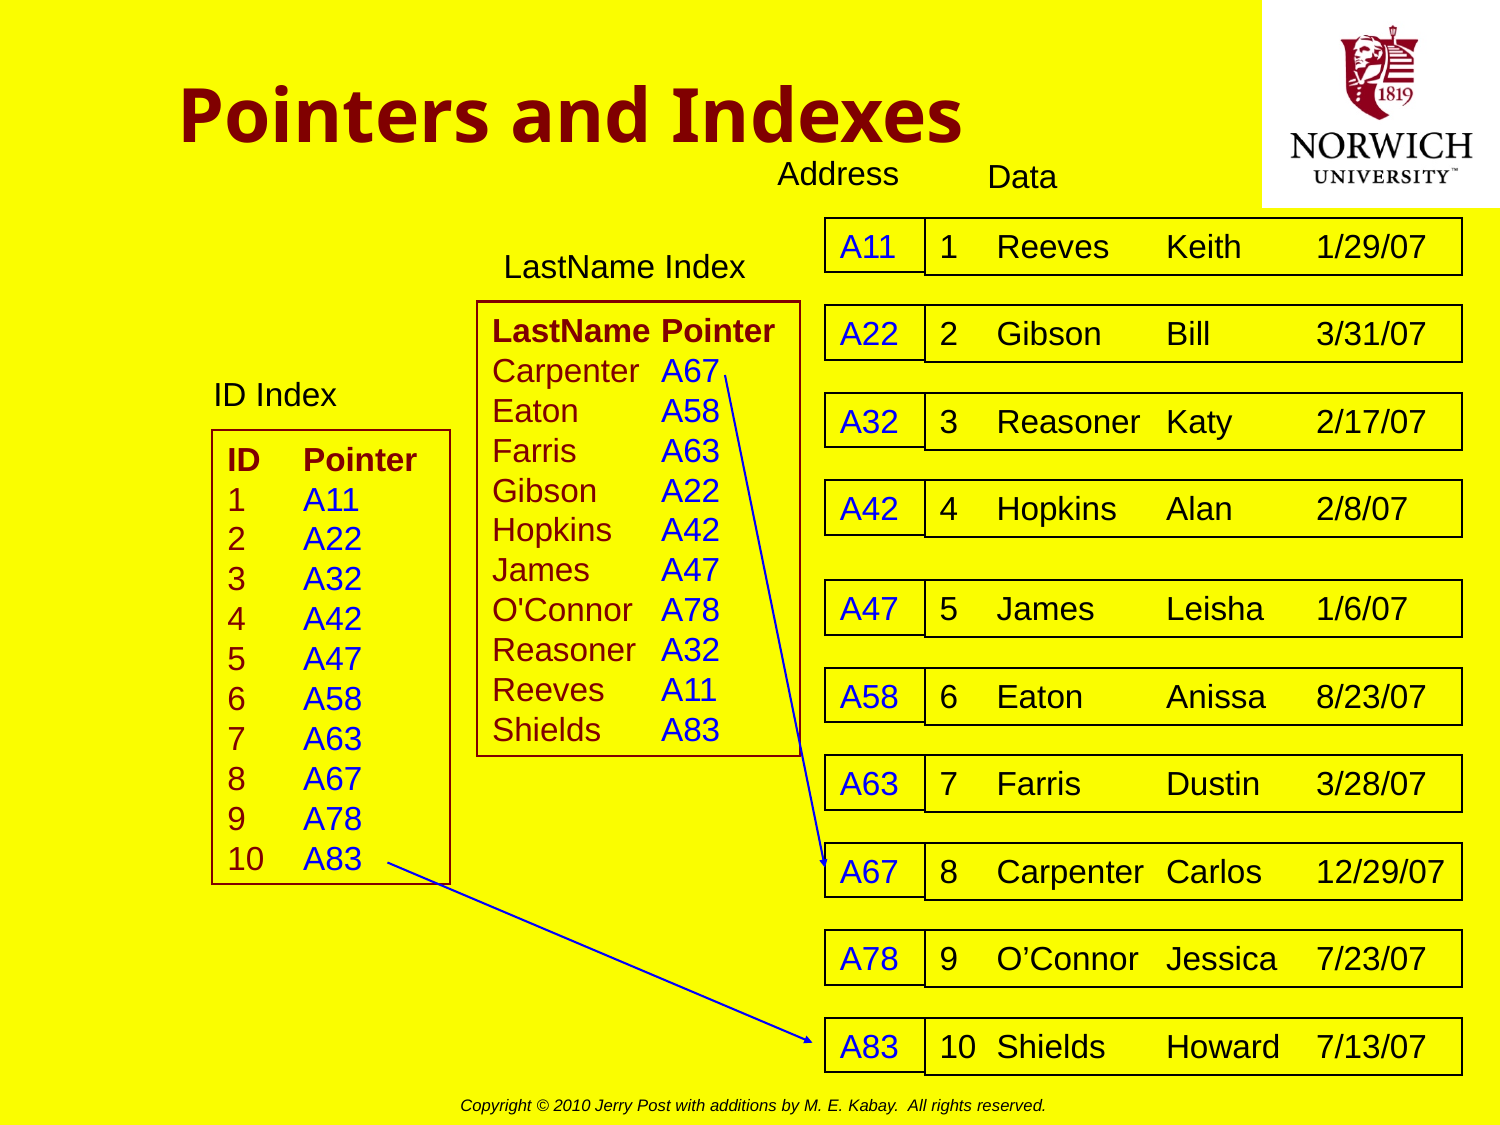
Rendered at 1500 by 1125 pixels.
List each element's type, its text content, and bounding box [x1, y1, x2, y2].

text_box 10 Shields Howard 7/13/07 [924, 1017, 1463, 1075]
text_box A63 [825, 755, 925, 810]
text_box 9 O’Connor Jessica 7/23/07 [924, 930, 1463, 988]
text_box A47 [825, 580, 925, 635]
text_box Data [972, 147, 1073, 202]
text_box LastName Index [488, 237, 761, 293]
text_box A22 [825, 305, 925, 360]
text_box 3 Reasoner Katy 2/17/07 [924, 392, 1463, 450]
text_box 6 Eaton Anissa 8/23/07 [924, 667, 1463, 725]
text_box ID Index [198, 366, 353, 421]
text_box A11 [825, 217, 925, 273]
text_box 7 Farris Dustin 3/28/07 [924, 755, 1463, 813]
text_box A42 [825, 480, 925, 535]
text_box [724, 374, 828, 868]
text_box A83 [825, 1017, 925, 1073]
picture [1262, 0, 1500, 208]
text_box A78 [825, 930, 925, 985]
text_box 1 Reeves Keith 1/29/07 [924, 217, 1463, 275]
text_box 4 Hopkins Alan 2/8/07 [924, 480, 1463, 538]
text_box A67 [825, 842, 925, 898]
text_box [387, 862, 813, 1044]
text_box Address [762, 144, 956, 200]
text_box A32 [825, 392, 925, 448]
title Pointers and Indexes [161, 24, 1339, 213]
text_box 2 Gibson Bill 3/31/07 [924, 305, 1463, 363]
text_box 8 Carpenter Carlos 12/29/07 [924, 842, 1463, 900]
text_box A58 [825, 667, 925, 723]
text_box LastName Pointer Carpenter A67 Eaton A58 Farris A63 Gibson A22 Hopkins A42 James A47 O'Connor A78 Reasoner A32 Reeves A11 Shields A83 [477, 301, 800, 756]
text_box 5 James Leisha 1/6/07 [924, 580, 1463, 638]
text_box ID Pointer 1 A11 2 A22 3 A32 4 A42 5 A47 6 A58 7 A63 8 A67 9 A78 10 A83 [212, 430, 450, 885]
